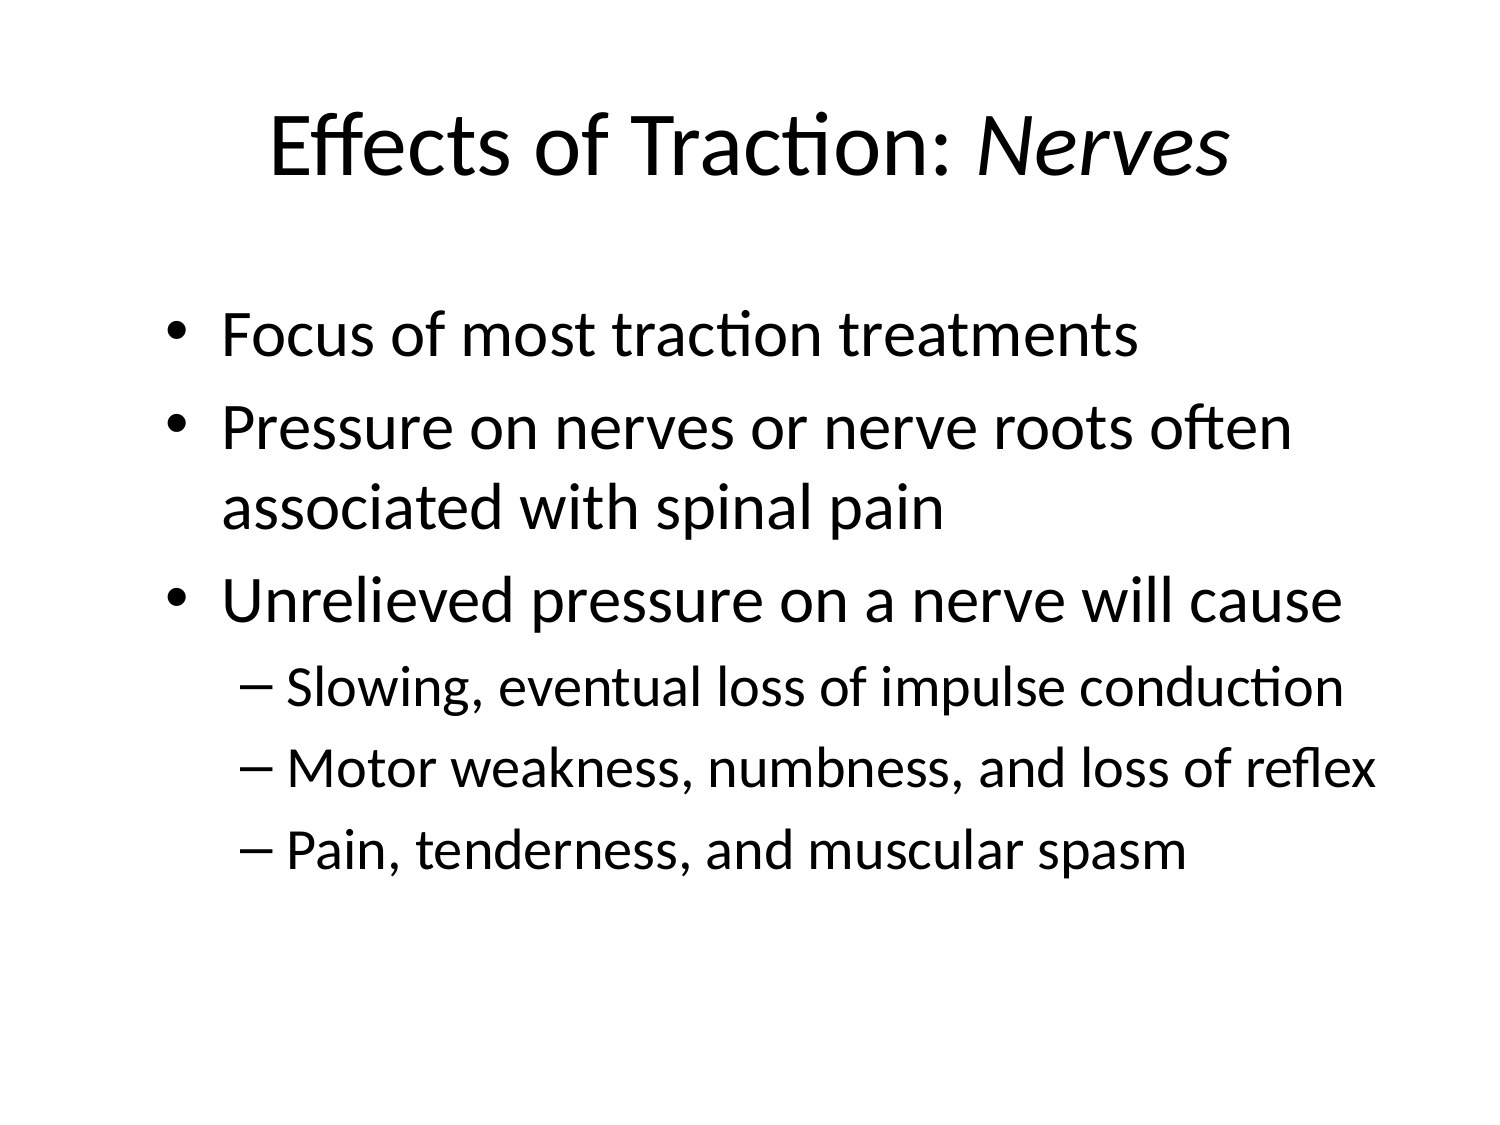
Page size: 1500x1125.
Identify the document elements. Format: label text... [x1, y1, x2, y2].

list Focus of most traction treatments Pressure on nerves or nerve roots often associated with spinal pain Unrelieved pressure on a nerve will cause Slowing, eventual loss of impulse conduction Motor weakness, numbness, and loss of reflex Pain, tenderness, and muscular spasm [150, 281, 1425, 1025]
title Effects of Traction: Nerves [75, 45, 1425, 233]
